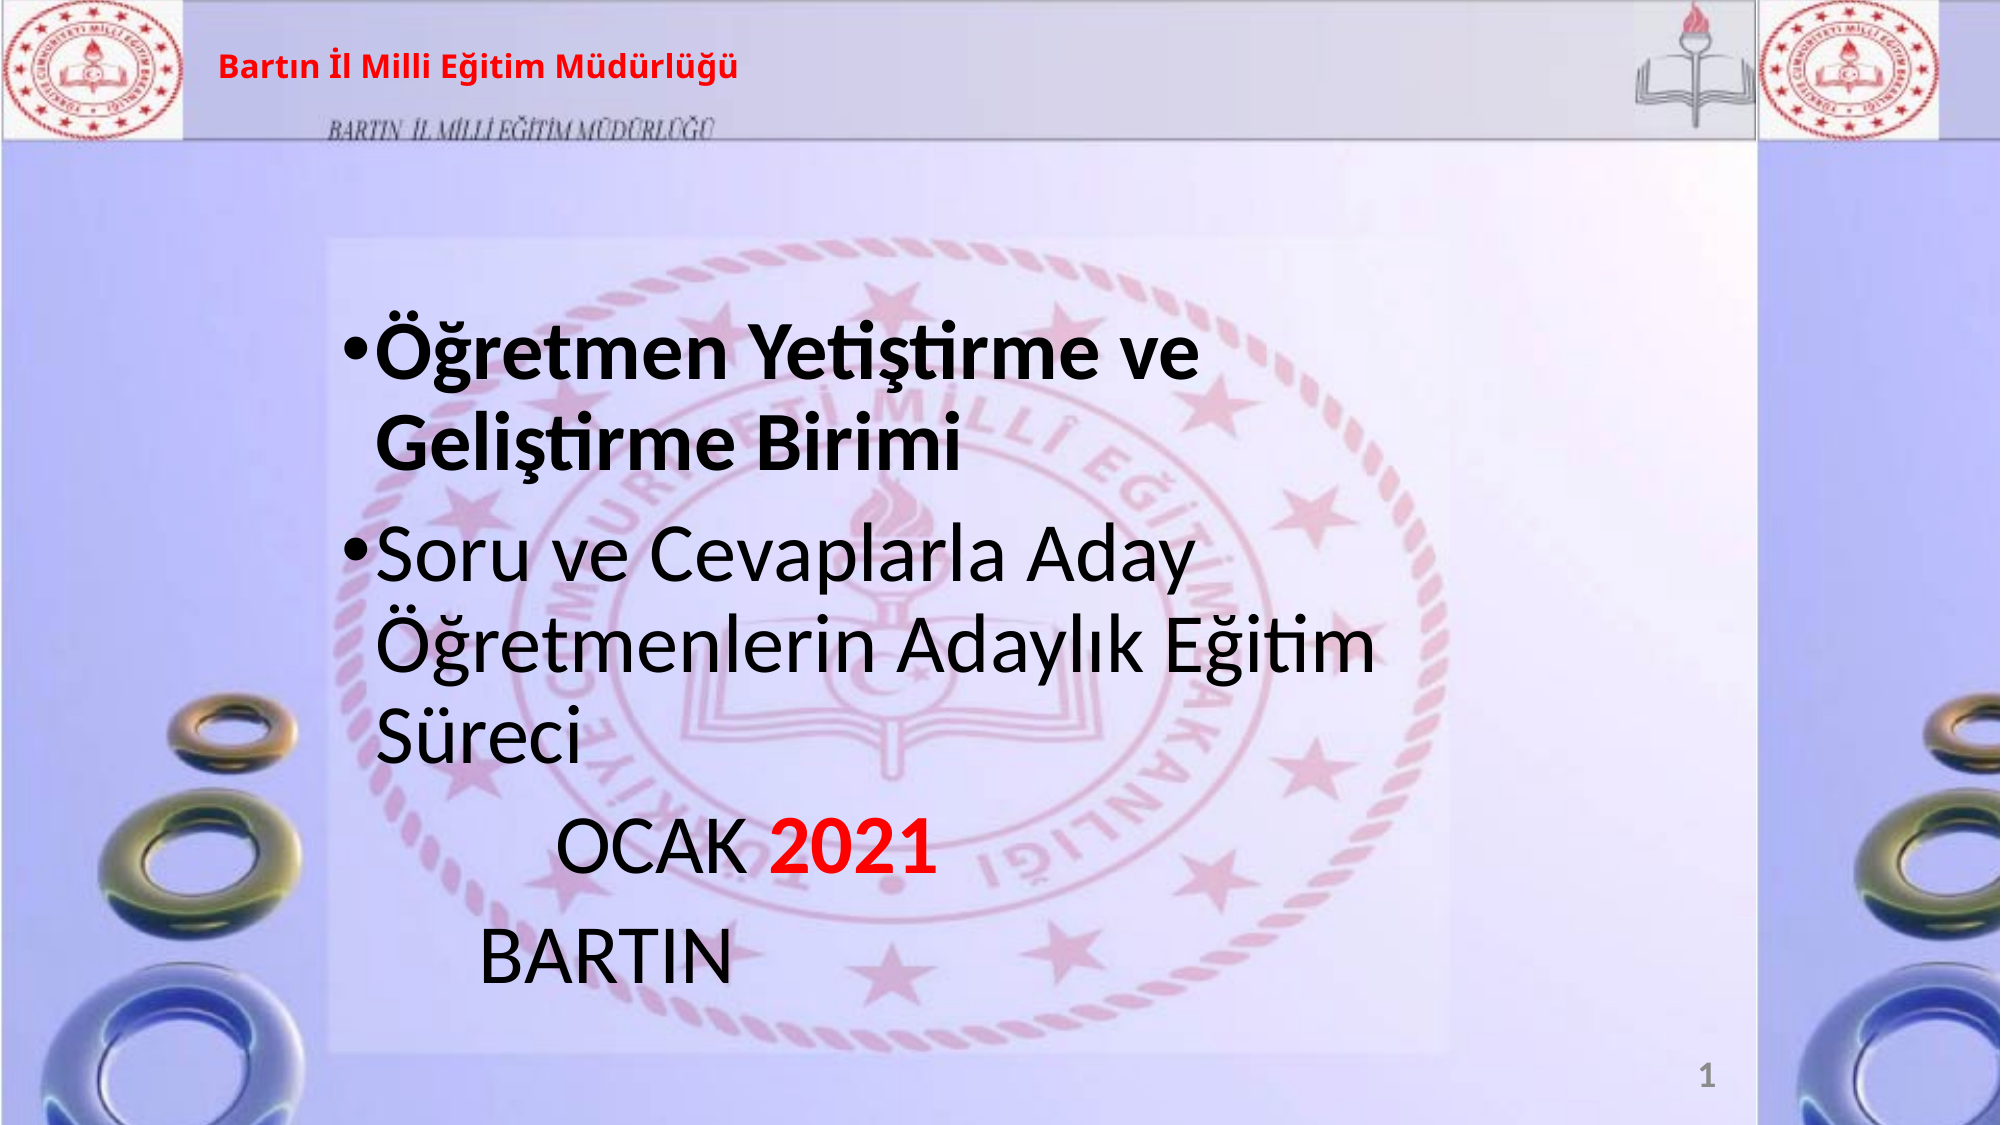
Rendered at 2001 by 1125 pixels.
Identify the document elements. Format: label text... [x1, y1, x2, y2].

title Bartın İl Milli Eğitim Müdürlüğü [202, 42, 1928, 94]
list Öğretmen Yetiştirme ve Geliştirme Birimi Soru ve Cevaplarla Aday Öğretmenlerin Adaylık Eğitim Süreci OCAK 2021 BARTIN [326, 299, 1509, 1014]
picture [0, 0, 2000, 1125]
slide_number 1 [1281, 1042, 1732, 1103]
